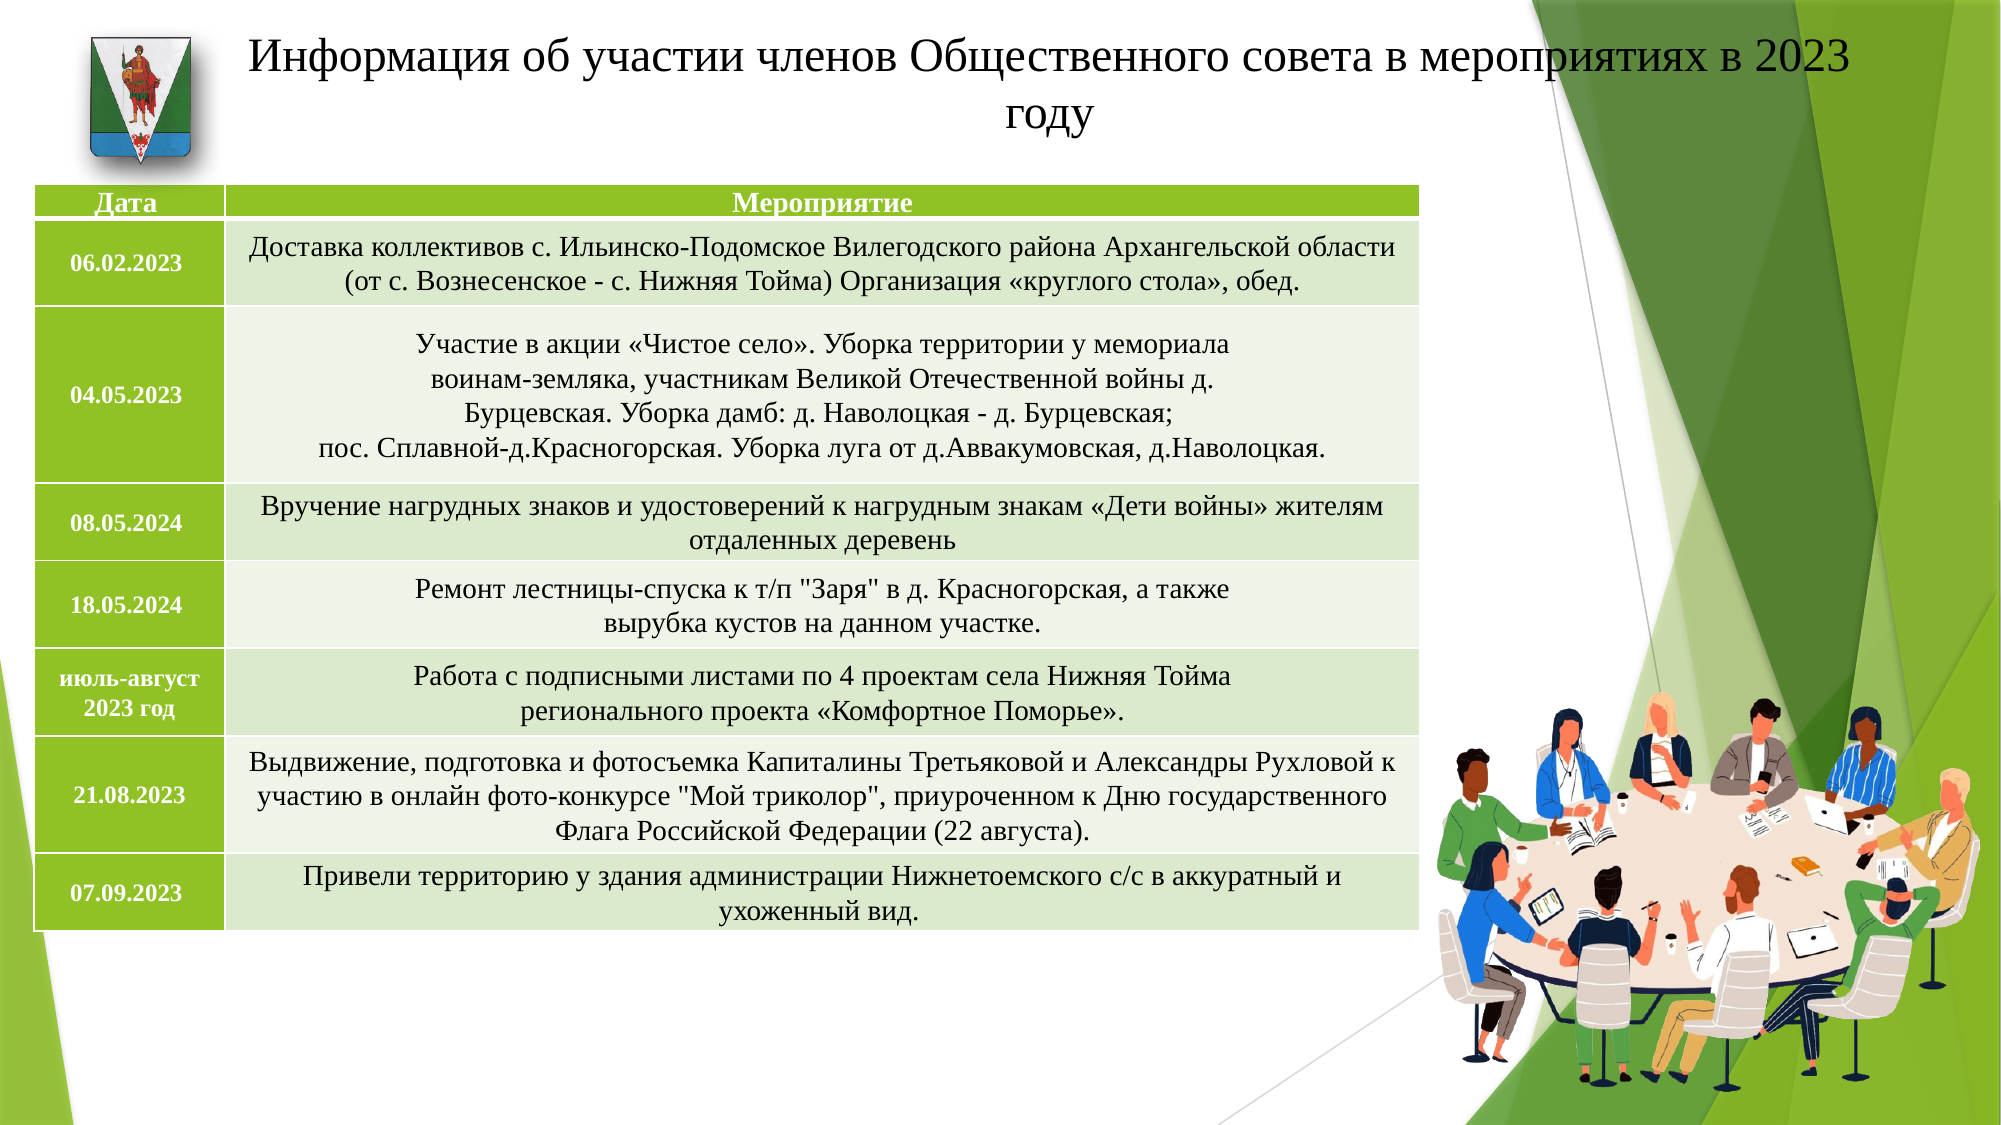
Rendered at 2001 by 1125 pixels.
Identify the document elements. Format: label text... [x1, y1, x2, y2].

table_cell Доставка коллективов с. Ильинско-Подомское Вилегодского района Архангельской области (от с. Вознесенское - с. Нижняя Тойма) Организация «круглого стола», обед. [226, 221, 1419, 305]
table_cell 21.08.2023 [35, 737, 224, 852]
table_cell Ремонт лестницы-спуска к т/п "Заря" в д. Красногорская, а также вырубка кустов на данном участке. [226, 561, 1419, 647]
table_header Мероприятие [226, 185, 1419, 216]
table_cell Выдвижение, подготовка и фотосъемка Капиталины Третьяковой и Александры Рухловой к участию в онлайн фото-конкурсе "Мой триколор", приуроченном к Дню государственного Флага Российской Федерации (22 августа). [226, 737, 1414, 852]
table_cell Работа с подписными листами по 4 проектам села Нижняя Тойма регионального проекта «Комфортное Поморье». [226, 649, 1419, 735]
table_cell 18.05.2024 [35, 561, 224, 647]
picture [1419, 674, 2000, 1125]
picture [89, 37, 192, 166]
table_header Дата [35, 185, 224, 216]
table_cell Вручение нагрудных знаков и удостоверений к нагрудным знакам «Дети войны» жителям отдаленных деревень [226, 484, 1419, 560]
table_cell 04.05.2023 [35, 307, 224, 482]
table_cell Участие в акции «Чистое село». Уборка территории у мемориала воинам-земляка, участникам Великой Отечественной войны д. Бурцевская. Уборка дамб: д. Наволоцкая - д. Бурцевская; пос. Сплавной-д.Красногорская. Уборка луга от д.Аввакумовская, д.Наволоцкая. [226, 307, 1419, 482]
table_cell Привели территорию у здания администрации Нижнетоемского с/с в аккуратный и ухоженный вид. [226, 854, 1414, 930]
table_cell июль-август 2023 год [35, 649, 224, 735]
table_cell 07.09.2023 [35, 854, 224, 930]
table_cell 08.05.2024 [35, 484, 224, 560]
title Информация об участии членов Общественного совета в мероприятиях в 2023 году [190, 16, 1910, 146]
table_cell 06.02.2023 [35, 221, 224, 305]
